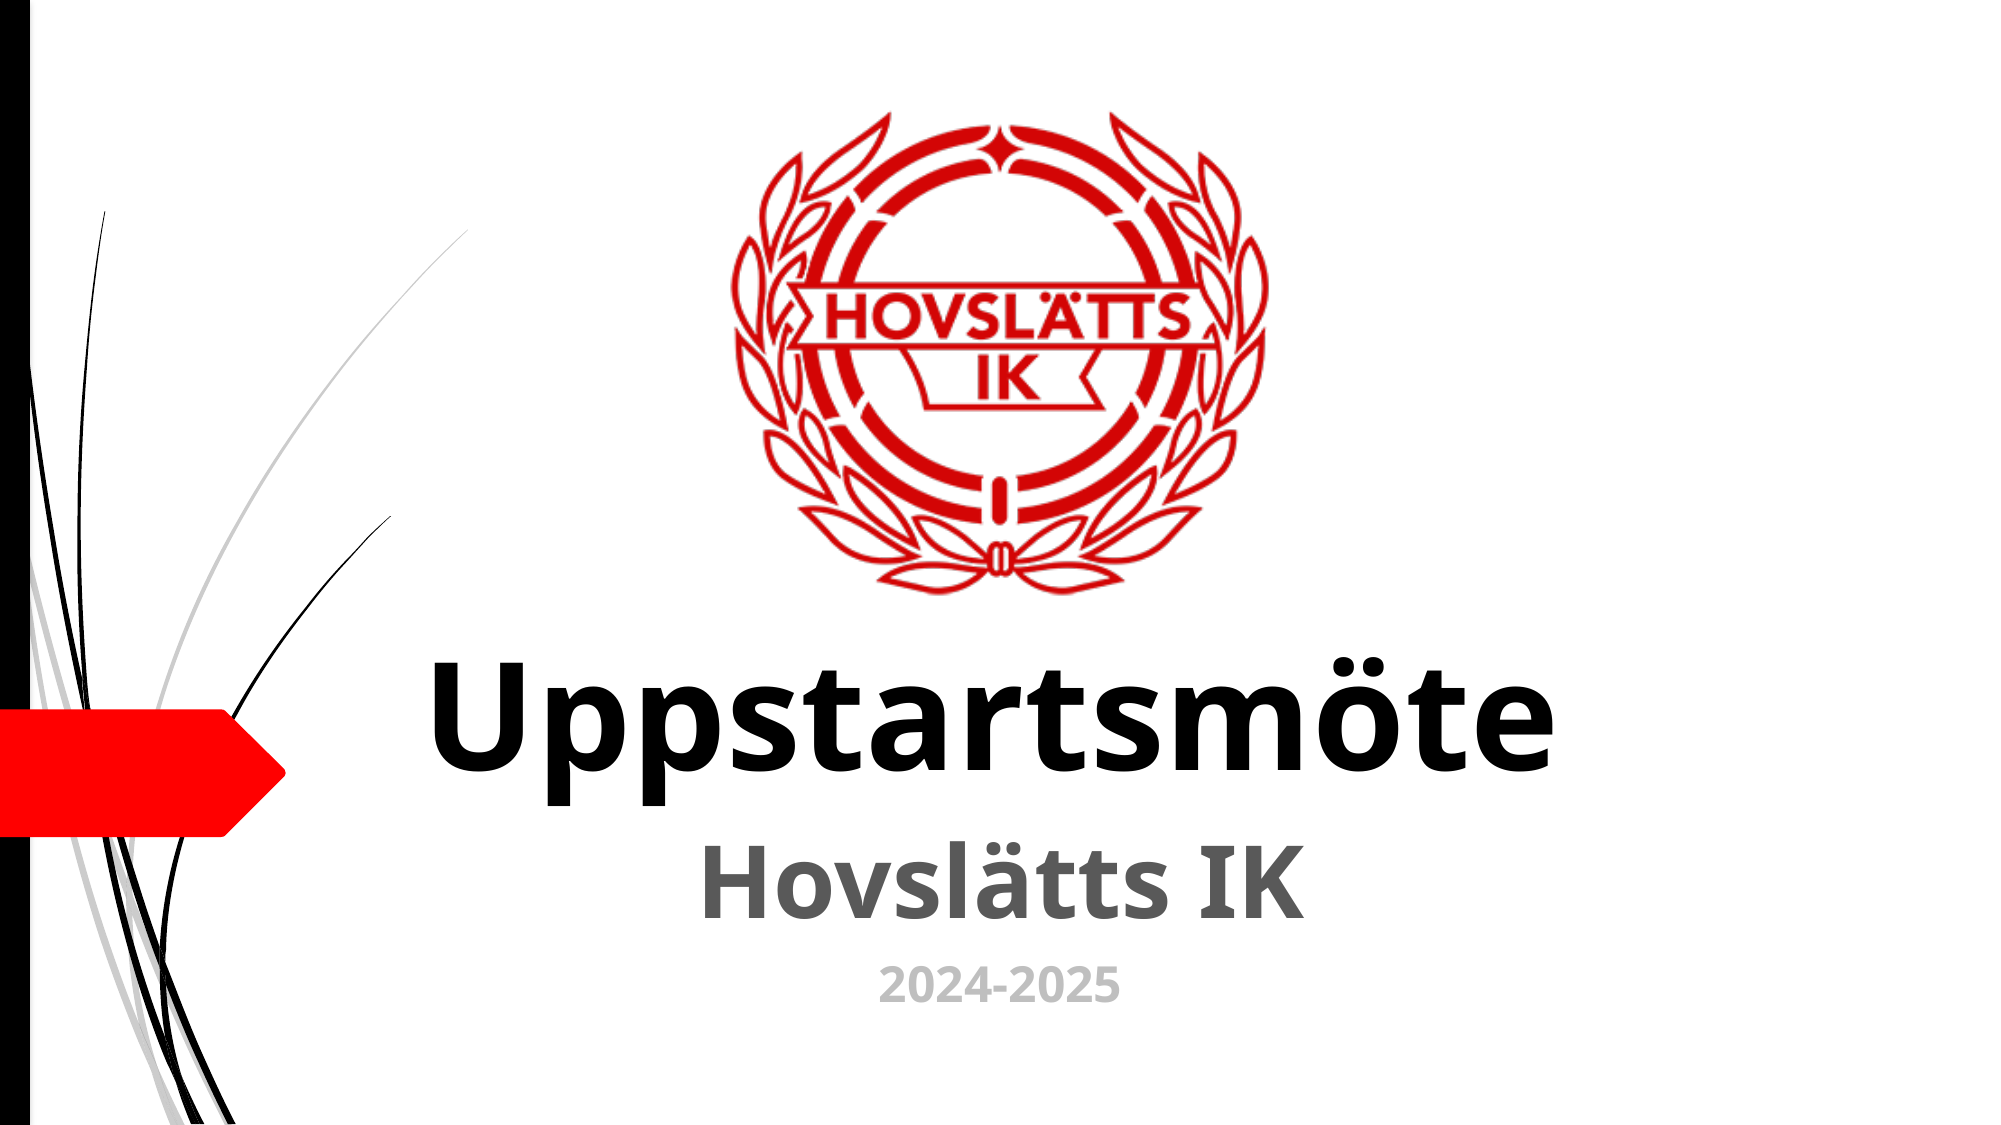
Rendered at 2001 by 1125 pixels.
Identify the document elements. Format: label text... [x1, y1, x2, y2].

subtitle Hovslätts IK 2024-2025 [669, 810, 1332, 1125]
title Uppstartsmöte [407, 592, 1593, 808]
picture [675, 27, 1325, 678]
